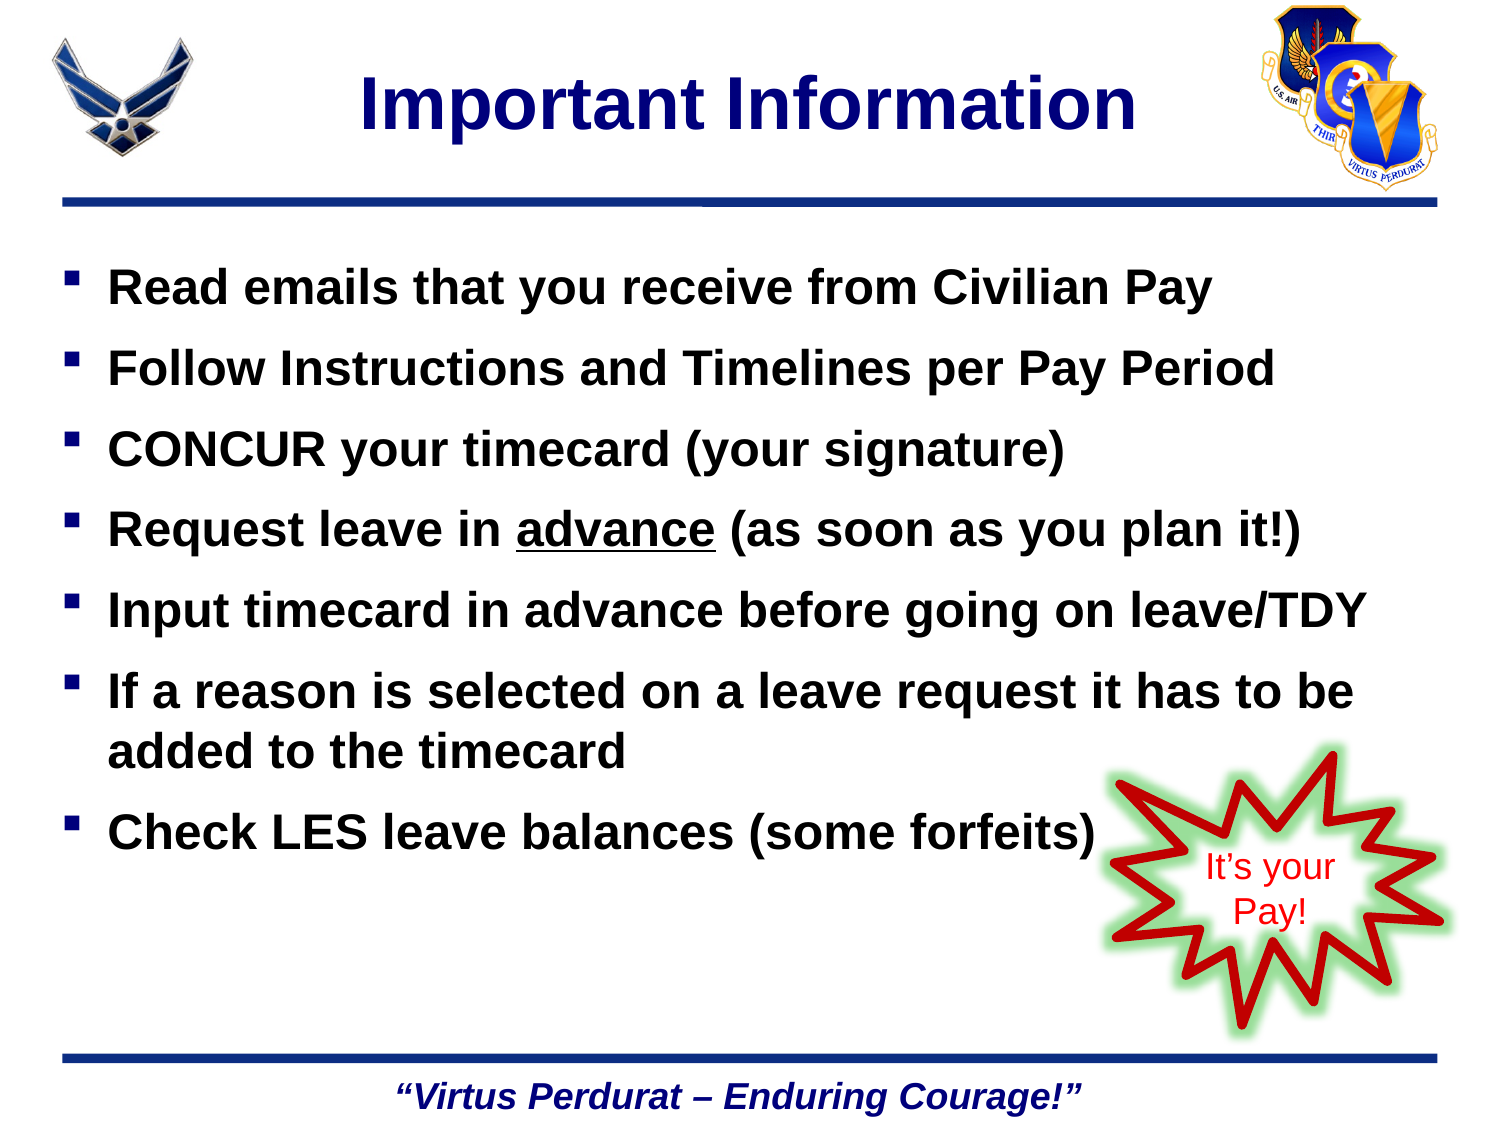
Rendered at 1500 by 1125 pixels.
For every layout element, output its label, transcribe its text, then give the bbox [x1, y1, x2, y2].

text_box [1186, 940, 1325, 1025]
text_box It’s your Pay! [1188, 834, 1352, 940]
text_box [1114, 755, 1440, 982]
picture [1259, 5, 1442, 192]
picture [43, 36, 199, 161]
title Important Information [209, 12, 1289, 201]
list Read emails that you receive from Civilian Pay Follow Instructions and Timelines per Pay Period CONCUR your timecard (your signature) Request leave in advance (as soon as you plan it!) Input timecard in advance before going on leave/TDY If a reason is selected on a leave request it has to be added to the timecard Check LES leave balances (some forfeits) [45, 246, 1423, 1025]
